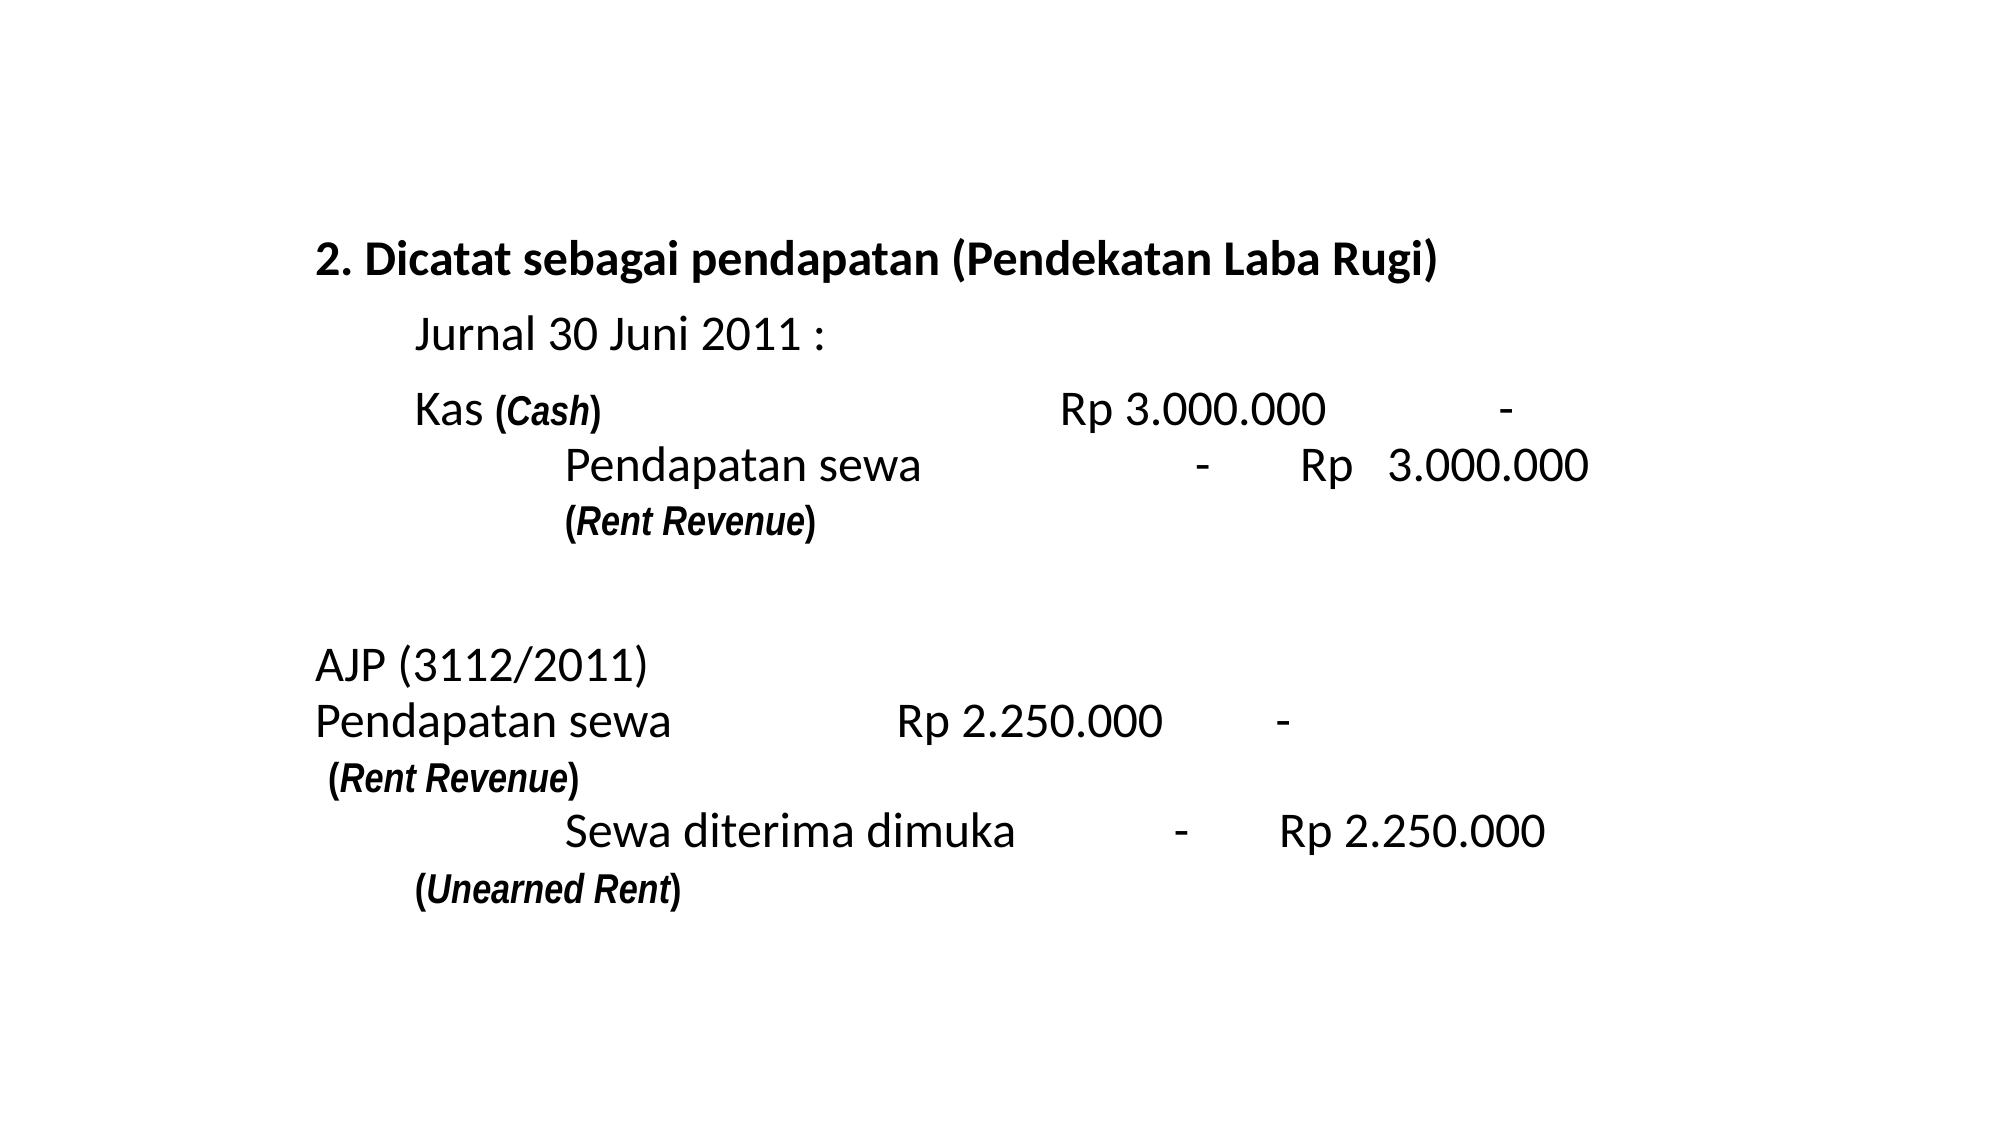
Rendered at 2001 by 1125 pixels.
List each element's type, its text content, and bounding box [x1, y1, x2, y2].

list 2. Dicatat sebagai pendapatan (Pendekatan Laba Rugi) Jurnal 30 Juni 2011 : Kas (Cash) Rp 3.000.000 - Pendapatan sewa - Rp 3.000.000 (Rent Revenue) AJP (3112/2011) Pendapatan sewa Rp 2.250.000 - (Rent Revenue) Sewa diterima dimuka - Rp 2.250.000 (Unearned Rent) [300, 224, 1650, 1000]
